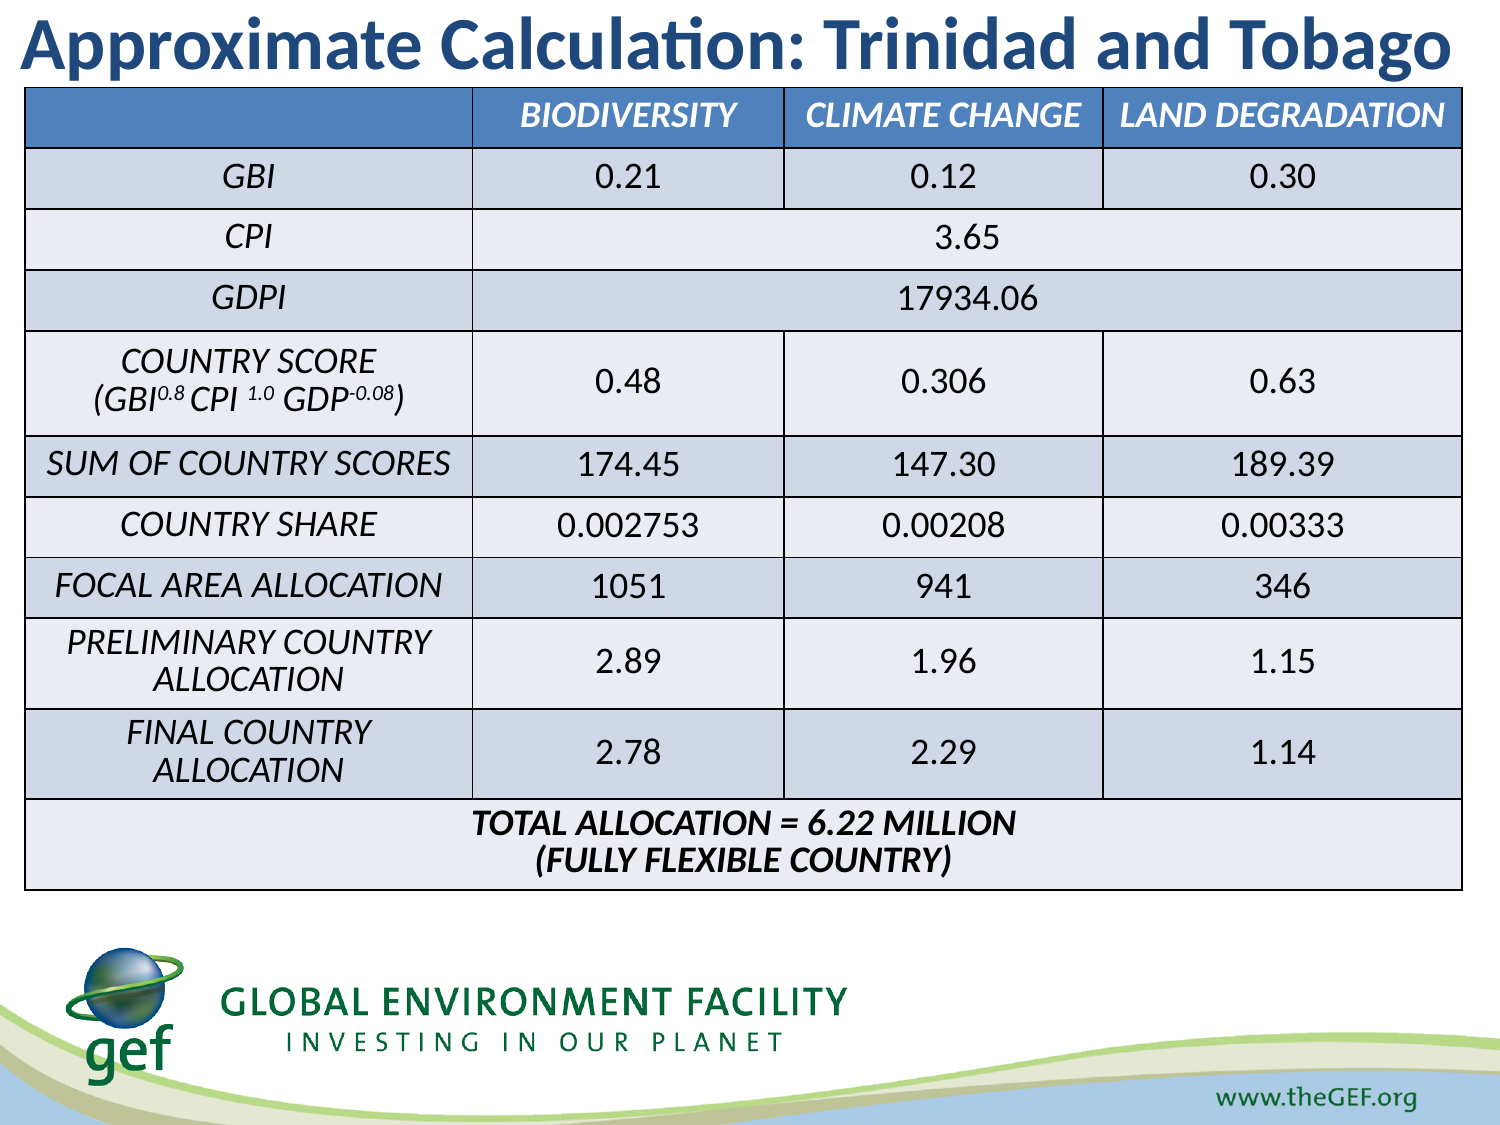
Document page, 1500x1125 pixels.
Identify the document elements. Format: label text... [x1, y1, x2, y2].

table_cell 346 [1104, 558, 1461, 617]
table_cell 0.30 [1104, 149, 1461, 208]
table_cell 1.96 [785, 619, 1102, 708]
table_header LAND DEGRADATION [1104, 88, 1461, 147]
table_cell 0.63 [1104, 332, 1461, 435]
table_cell CPI [26, 210, 472, 269]
table_cell 1.14 [1104, 710, 1461, 798]
table_cell 189.39 [1104, 437, 1461, 496]
table_cell GDPI [26, 271, 472, 330]
table_cell 3.65 [473, 210, 1461, 269]
table_cell FINAL COUNTRY ALLOCATION [26, 710, 472, 798]
list [12, 124, 1463, 1026]
table_cell GBI [26, 149, 472, 208]
table_cell 174.45 [473, 437, 783, 496]
table_cell 941 [785, 558, 1102, 617]
table_cell 0.00208 [785, 498, 1102, 557]
table_cell 17934.06 [473, 271, 1461, 330]
table_cell 147.30 [785, 437, 1102, 496]
table_cell COUNTRY SHARE [26, 498, 472, 557]
table_cell 1051 [473, 558, 783, 617]
table_cell 0.12 [785, 149, 1102, 208]
table_cell 0.00333 [1104, 498, 1461, 557]
table_cell 2.78 [473, 710, 783, 798]
table_cell 0.48 [473, 332, 783, 435]
table_cell 0.306 [785, 332, 1102, 435]
table_cell PRELIMINARY COUNTRY ALLOCATION [26, 619, 472, 708]
table_header CLIMATE CHANGE [785, 88, 1102, 147]
table_cell 2.89 [473, 619, 783, 708]
table_header [26, 88, 472, 147]
table_cell FOCAL AREA ALLOCATION [26, 558, 472, 617]
table_cell SUM OF COUNTRY SCORES [26, 437, 472, 496]
table_cell 2.29 [785, 710, 1102, 798]
title Approximate Calculation: Trinidad and Tobago [0, 1, 1476, 77]
table_cell COUNTRY SCORE (GBI0.8 CPI 1.0 GDP-0.08) [26, 332, 472, 435]
table_header BIODIVERSITY [473, 88, 783, 147]
table_cell 0.002753 [473, 498, 783, 557]
table_cell TOTAL ALLOCATION = 6.22 MILLION (FULLY FLEXIBLE COUNTRY) [26, 800, 1461, 889]
table_cell 1.15 [1104, 619, 1461, 708]
table_cell 0.21 [473, 149, 783, 208]
picture [0, 920, 1500, 1125]
